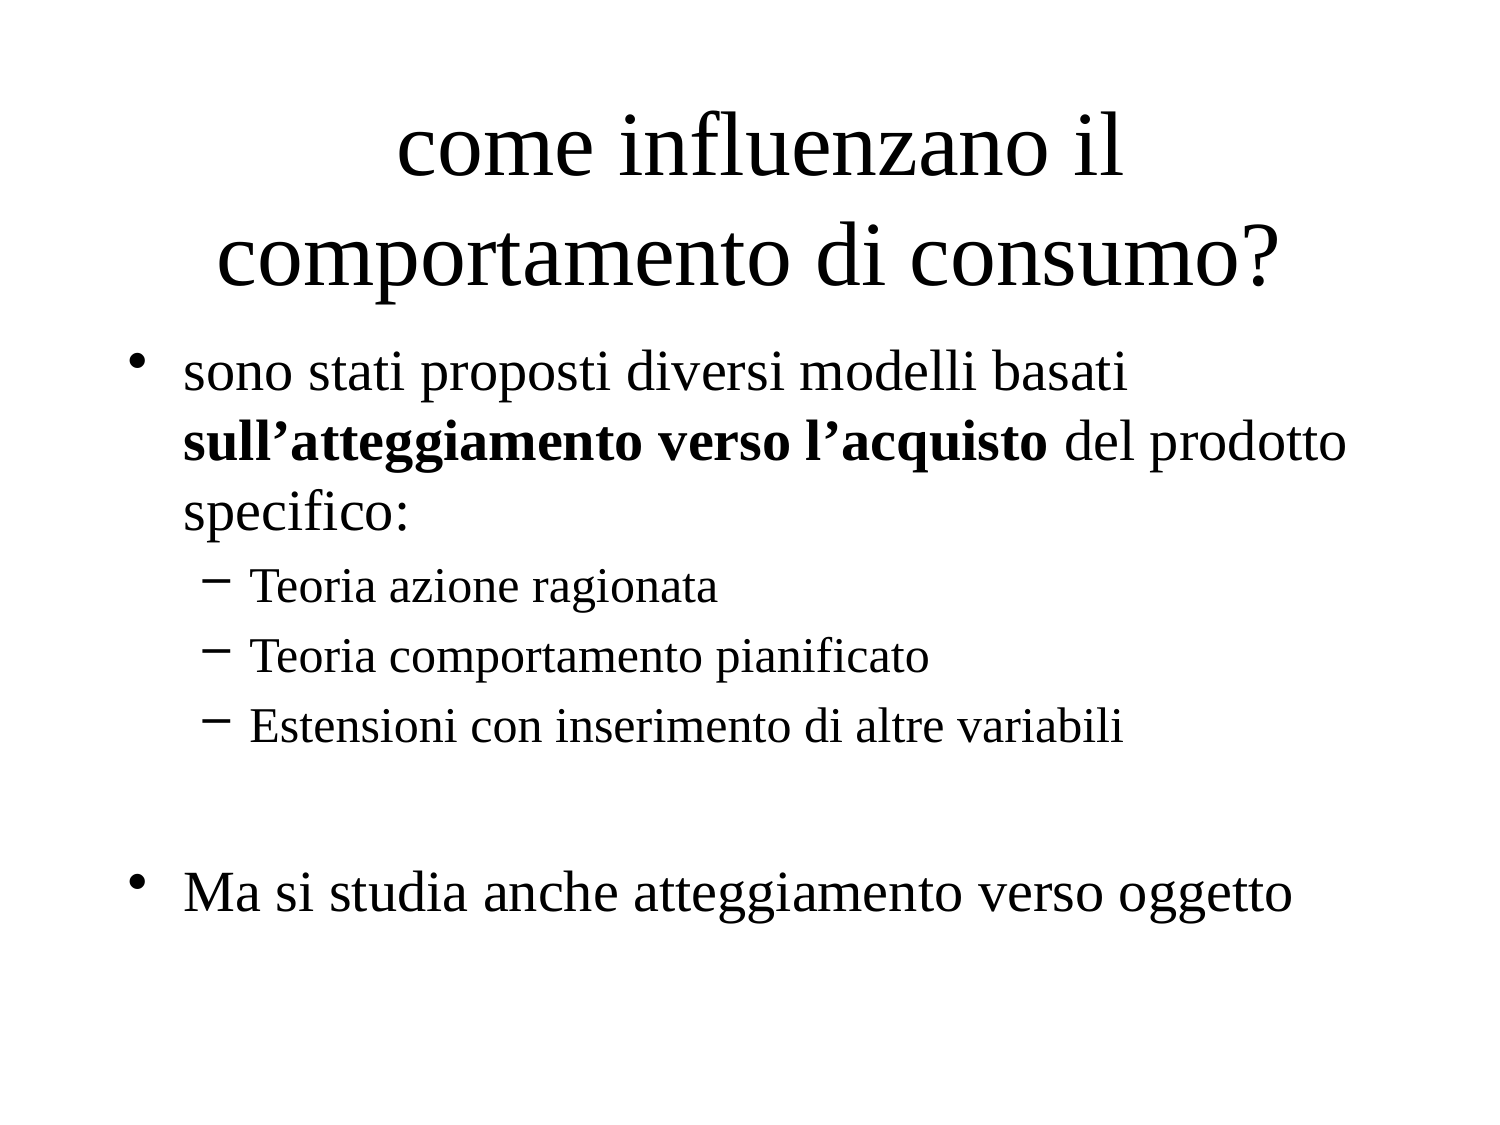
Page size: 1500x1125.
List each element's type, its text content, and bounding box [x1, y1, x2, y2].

list sono stati proposti diversi modelli basati sull’atteggiamento verso l’acquisto del prodotto specifico: Teoria azione ragionata Teoria comportamento pianificato Estensioni con inserimento di altre variabili Ma si studia anche atteggiamento verso oggetto [112, 324, 1388, 1001]
title come influenzano il comportamento di consumo? [112, 99, 1388, 288]
